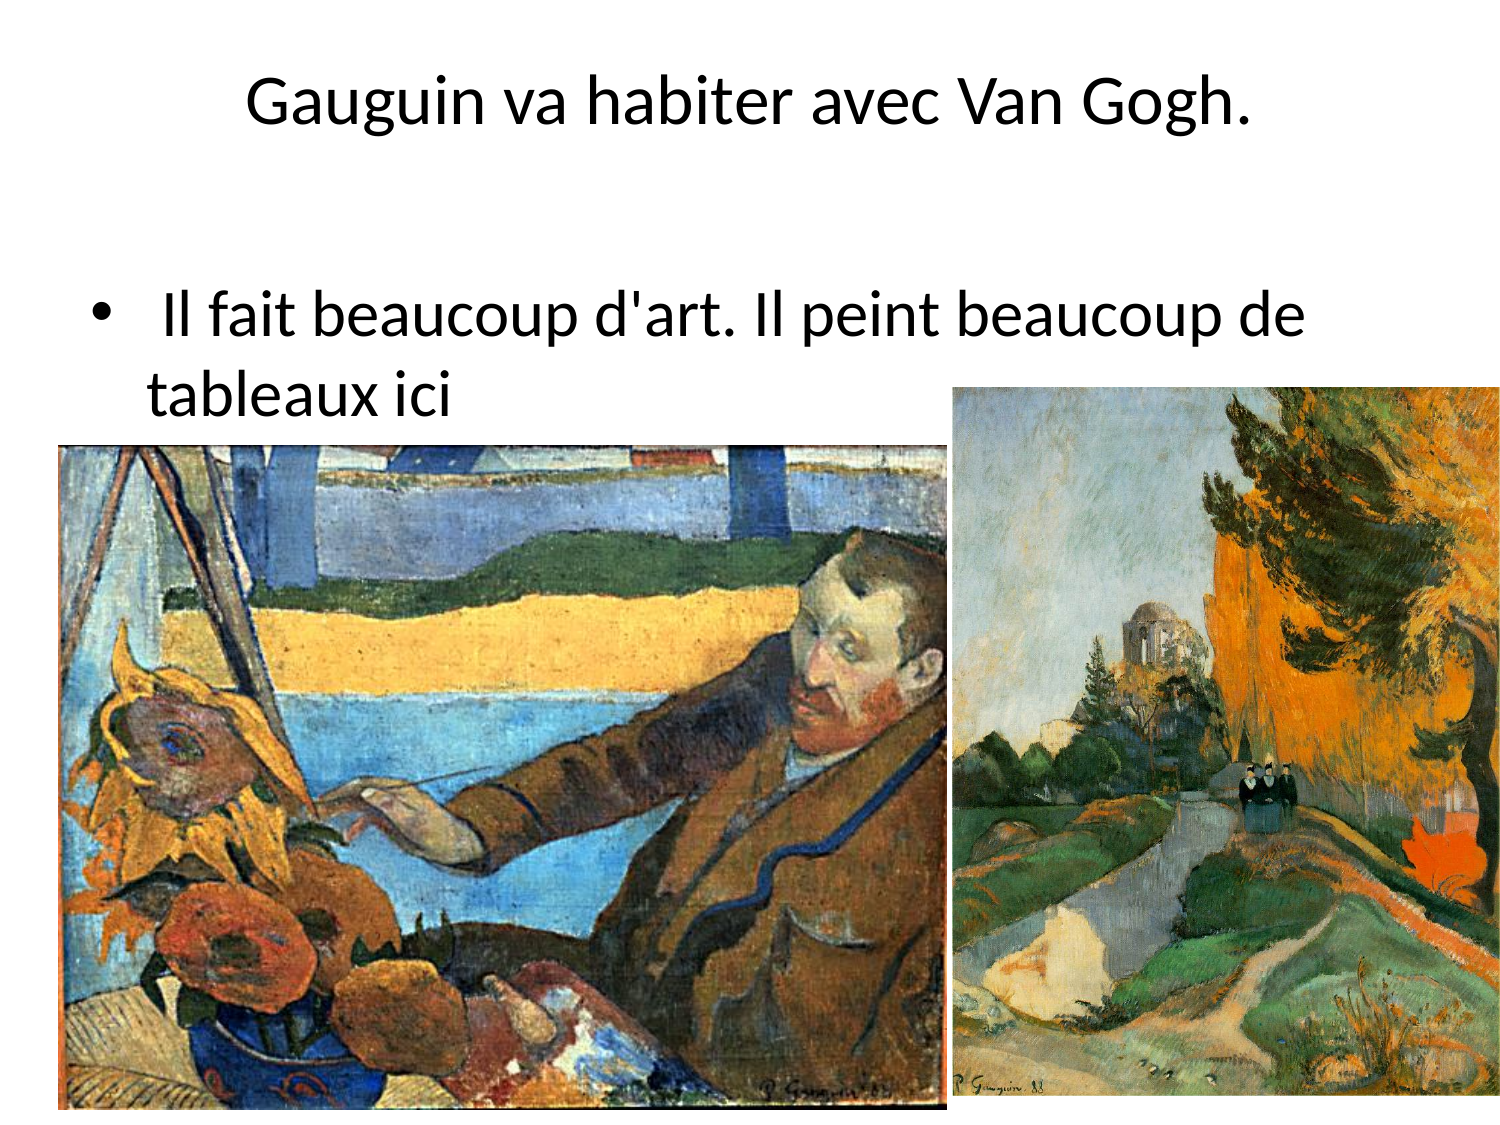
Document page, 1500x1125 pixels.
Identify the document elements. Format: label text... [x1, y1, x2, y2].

title Gauguin va habiter avec Van Gogh. [75, 45, 1425, 233]
picture [952, 387, 1500, 1096]
picture [58, 445, 947, 1110]
list Il fait beaucoup d'art. Il peint beaucoup de tableaux ici [75, 262, 1425, 443]
